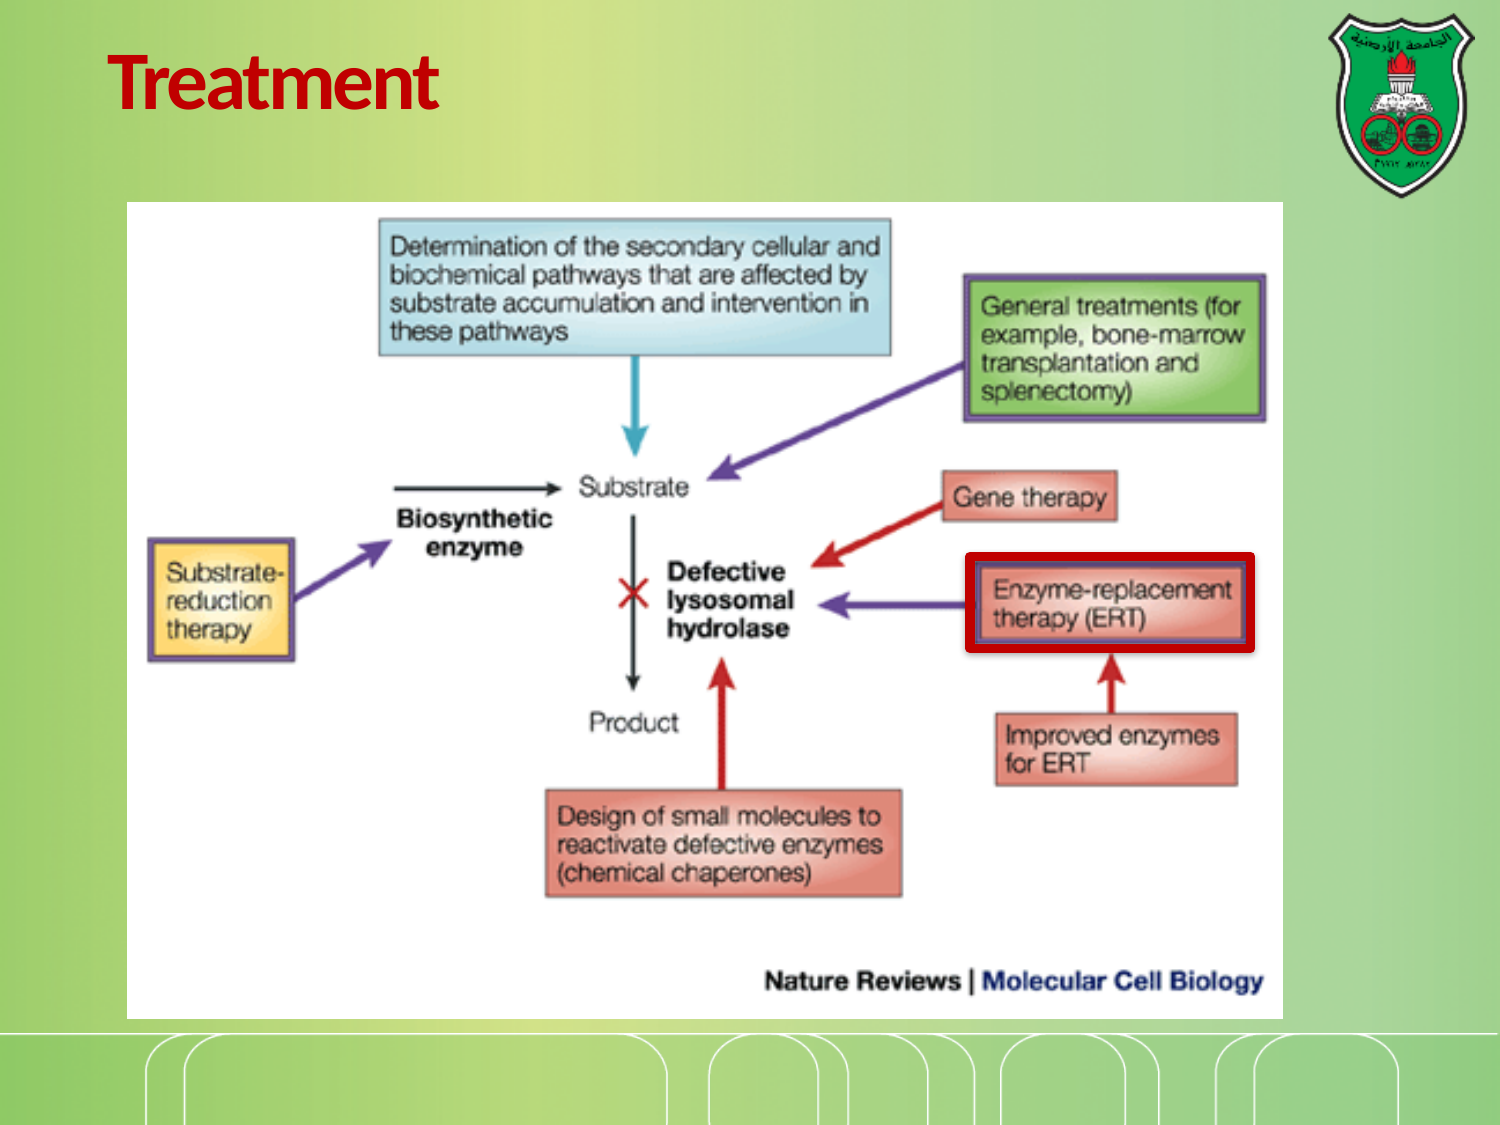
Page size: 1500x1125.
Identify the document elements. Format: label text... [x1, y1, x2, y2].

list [126, 202, 1283, 1019]
picture [0, 0, 1500, 1125]
title Treatment [107, 37, 1300, 129]
